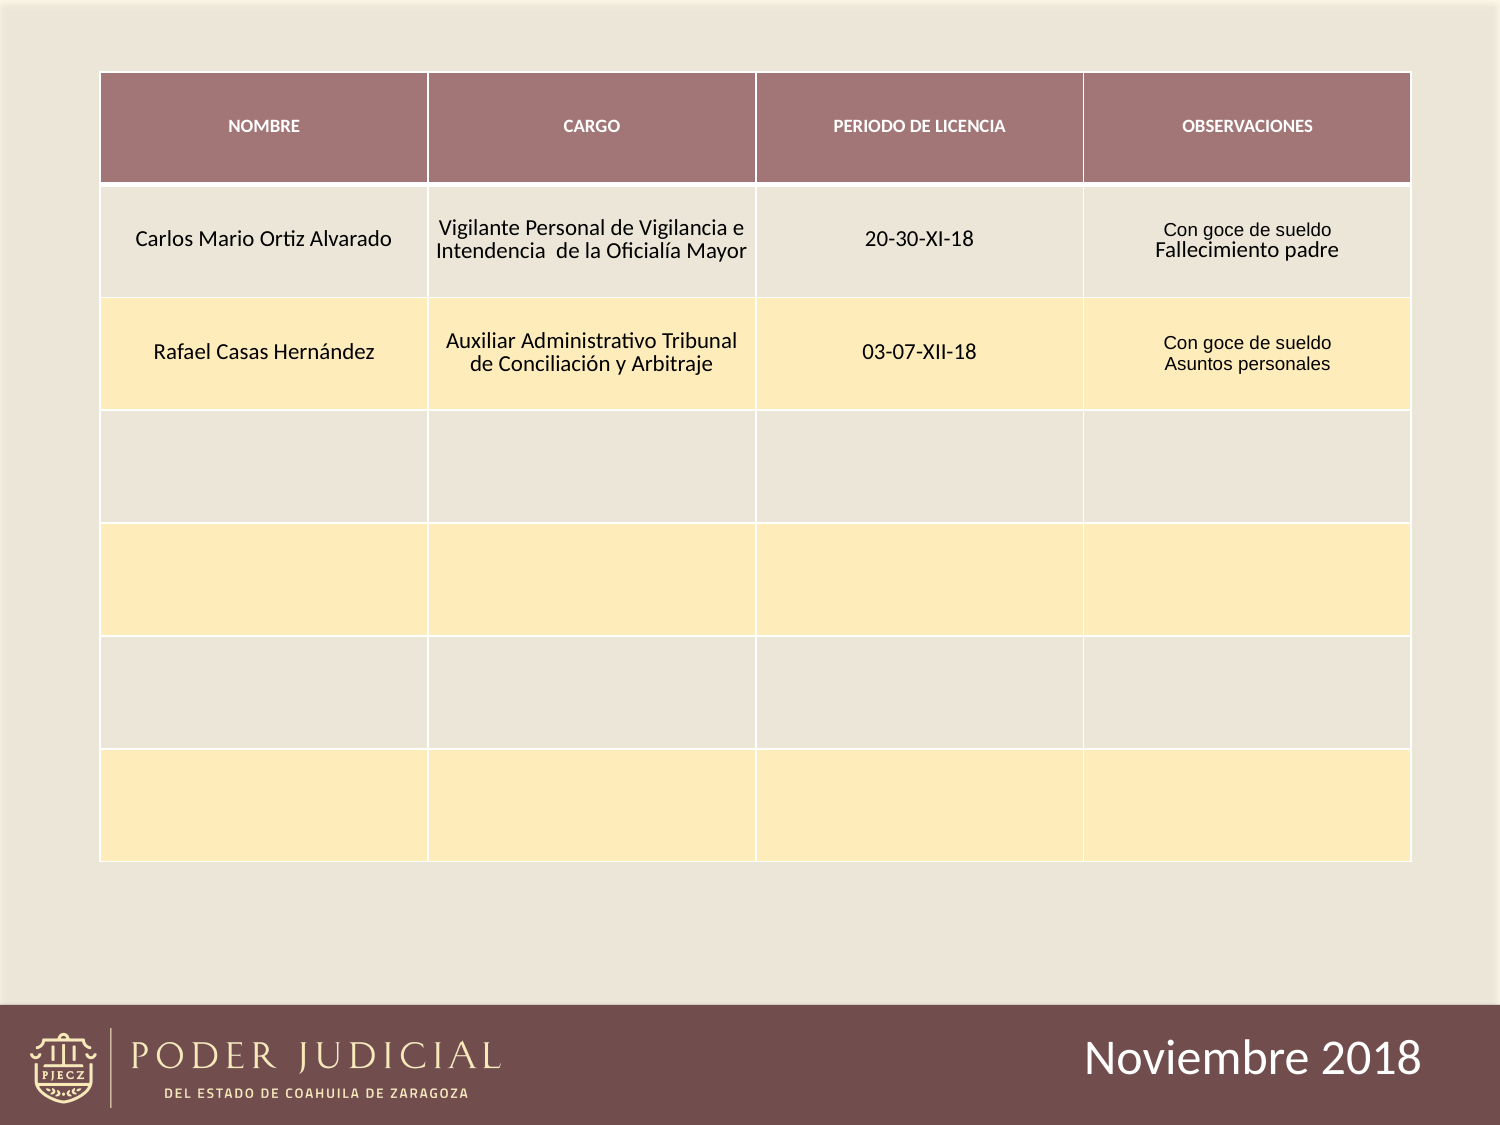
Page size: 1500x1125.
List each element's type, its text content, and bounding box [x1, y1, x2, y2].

table_cell [101, 637, 427, 748]
table_cell Rafael Casas Hernández [101, 298, 427, 409]
table_cell [101, 411, 427, 522]
picture [30, 1028, 501, 1108]
table_header PERIODO DE LICENCIA [757, 73, 1083, 182]
table_cell [1084, 411, 1410, 522]
table_cell [757, 750, 1083, 861]
table_header NOMBRE [101, 73, 427, 182]
table_cell 20-30-XI-18 [757, 187, 1083, 297]
table_cell [1084, 750, 1410, 861]
table_header OBSERVACIONES [1084, 73, 1410, 182]
table_cell 03-07-XII-18 [757, 298, 1083, 409]
table_cell [757, 637, 1083, 748]
table_cell [429, 637, 755, 748]
table_cell Auxiliar Administrativo Tribunal de Conciliación y Arbitraje [429, 298, 755, 409]
table_cell [429, 524, 755, 635]
table_cell [429, 411, 755, 522]
table_cell [1084, 637, 1410, 748]
table_cell [429, 750, 755, 861]
table_header CARGO [429, 73, 755, 182]
text_box Noviembre 2018 [1069, 1016, 1437, 1092]
table_cell Con goce de sueldo Asuntos personales [1084, 298, 1410, 409]
table_cell [101, 750, 427, 861]
table_cell [757, 411, 1083, 522]
table_cell Carlos Mario Ortiz Alvarado [101, 187, 427, 297]
table_cell [101, 524, 427, 635]
table_cell [757, 524, 1083, 635]
table_cell [1084, 524, 1410, 635]
table_cell Vigilante Personal de Vigilancia e Intendencia de la Oficialía Mayor [429, 187, 755, 297]
table_cell Con goce de sueldo Fallecimiento padre [1084, 187, 1410, 297]
